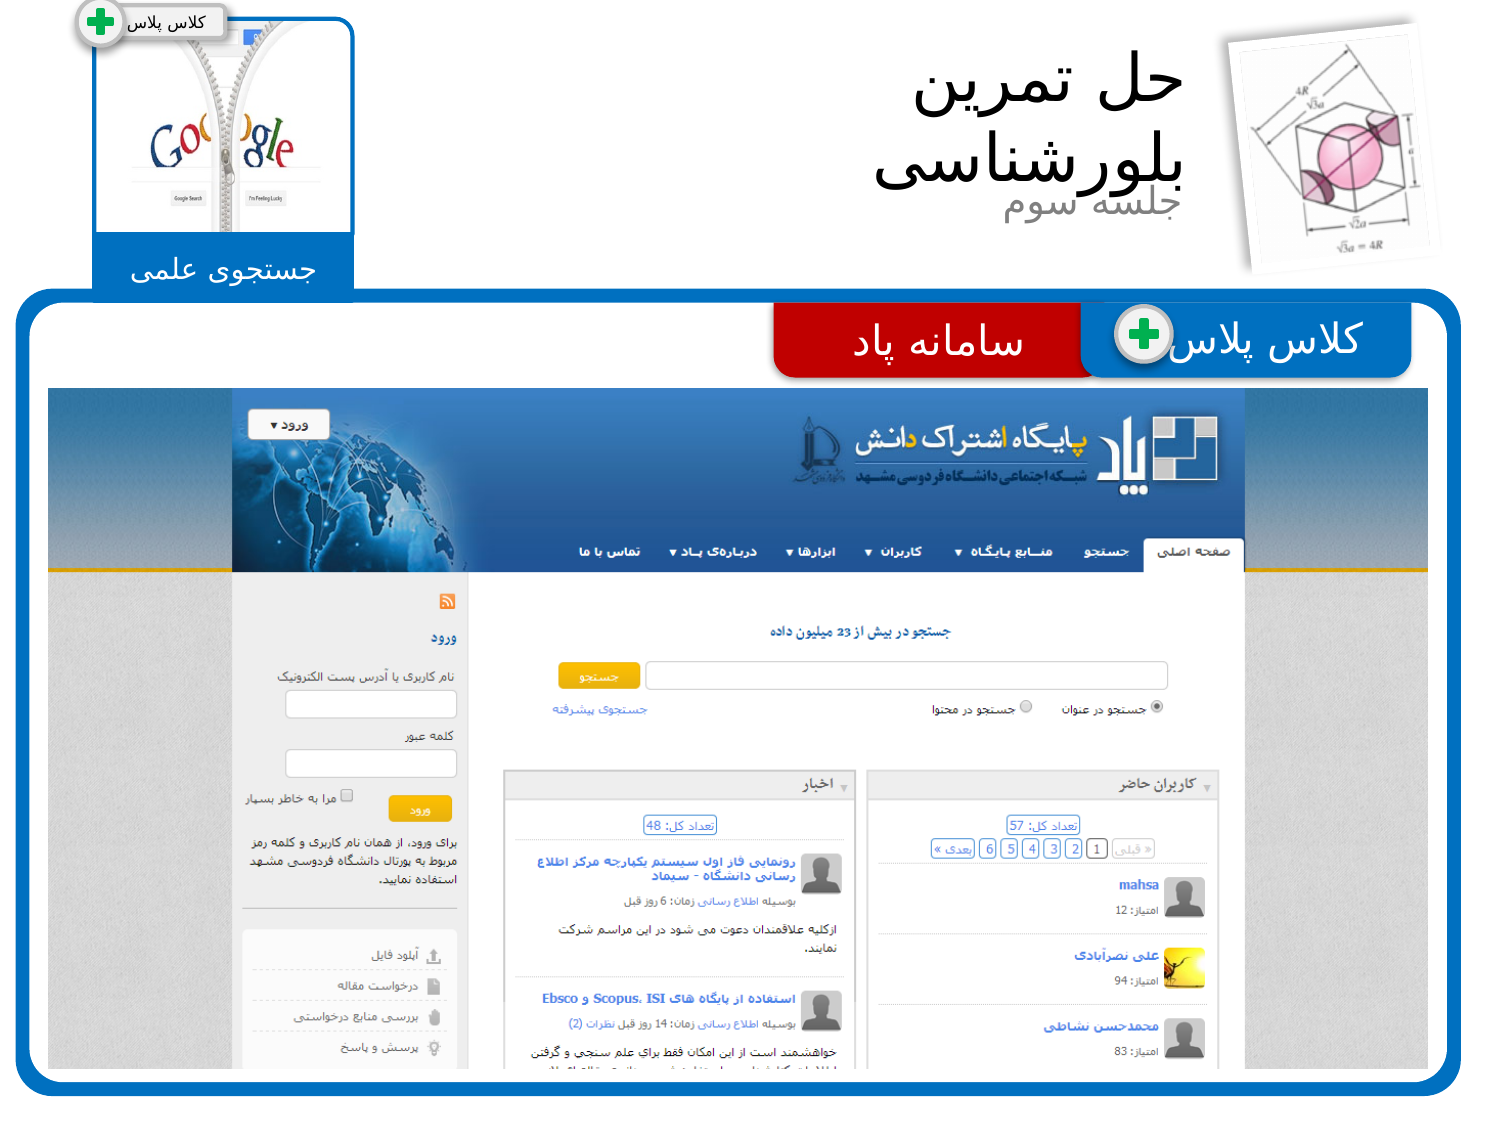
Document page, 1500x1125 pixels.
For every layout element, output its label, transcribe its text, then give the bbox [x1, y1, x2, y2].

text_box [27, 300, 1450, 1085]
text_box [76, 0, 353, 301]
picture [47, 387, 1429, 1069]
text_box جلسه سوم [950, 168, 1198, 256]
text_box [1115, 305, 1172, 362]
text_box [15, 288, 1461, 1097]
text_box سامانه پاد [770, 299, 1082, 381]
text_box کلاس پلاس [1077, 299, 1415, 381]
text_box حل تمرین بلورشناسی [631, 20, 1203, 209]
picture [1240, 35, 1429, 263]
